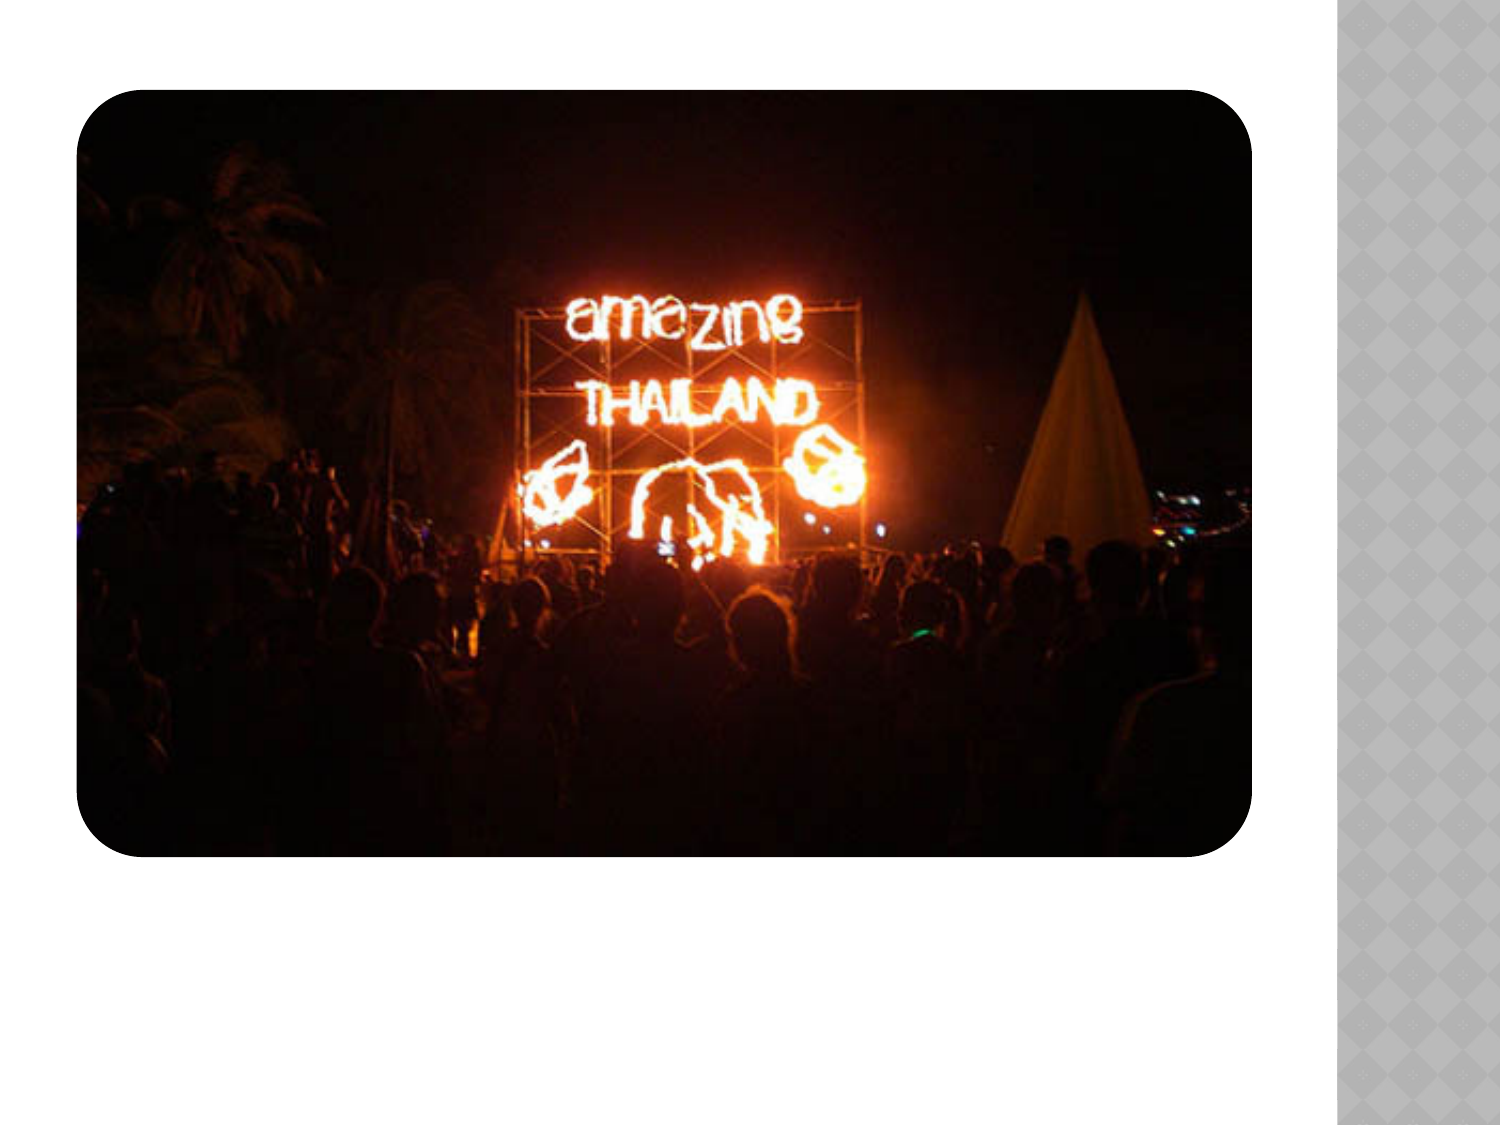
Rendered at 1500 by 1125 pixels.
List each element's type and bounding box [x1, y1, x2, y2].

picture [76, 89, 1253, 858]
